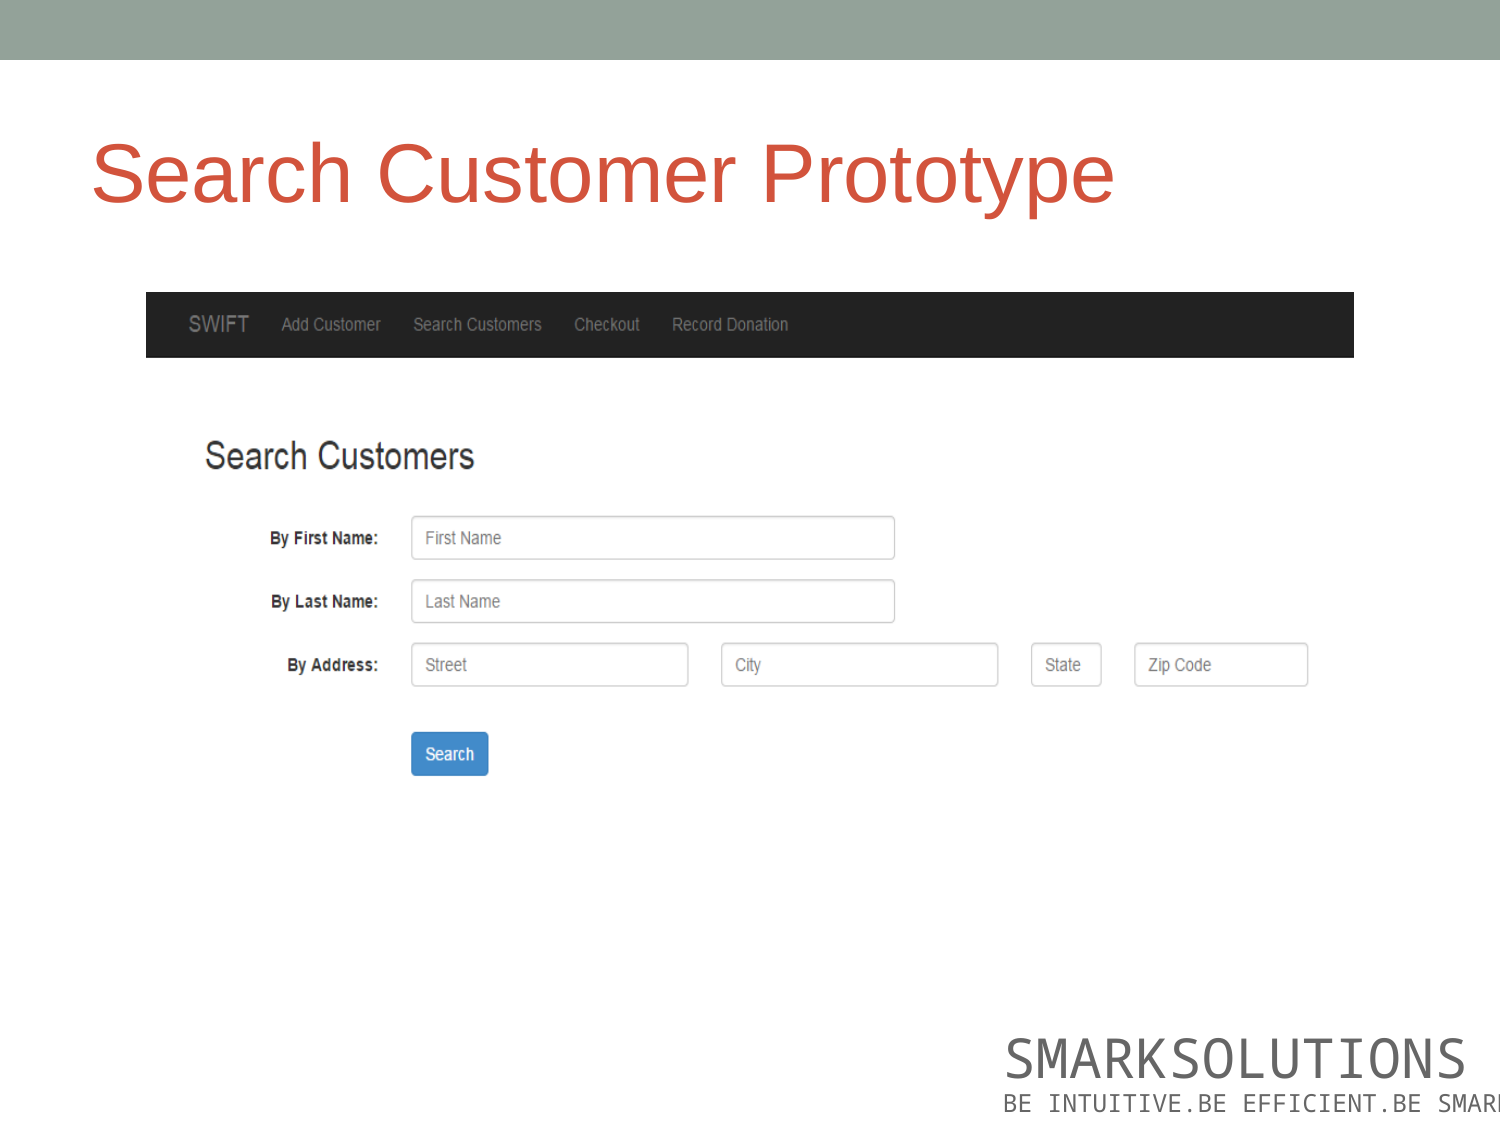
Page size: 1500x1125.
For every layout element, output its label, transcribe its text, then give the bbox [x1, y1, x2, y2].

picture [146, 292, 1354, 833]
text_box SMARKSOLUTIONS BE INTUITIVE.BE EFFICIENT.BE SMARK. [987, 1017, 1500, 1125]
title Search Customer Prototype [75, 87, 1425, 250]
